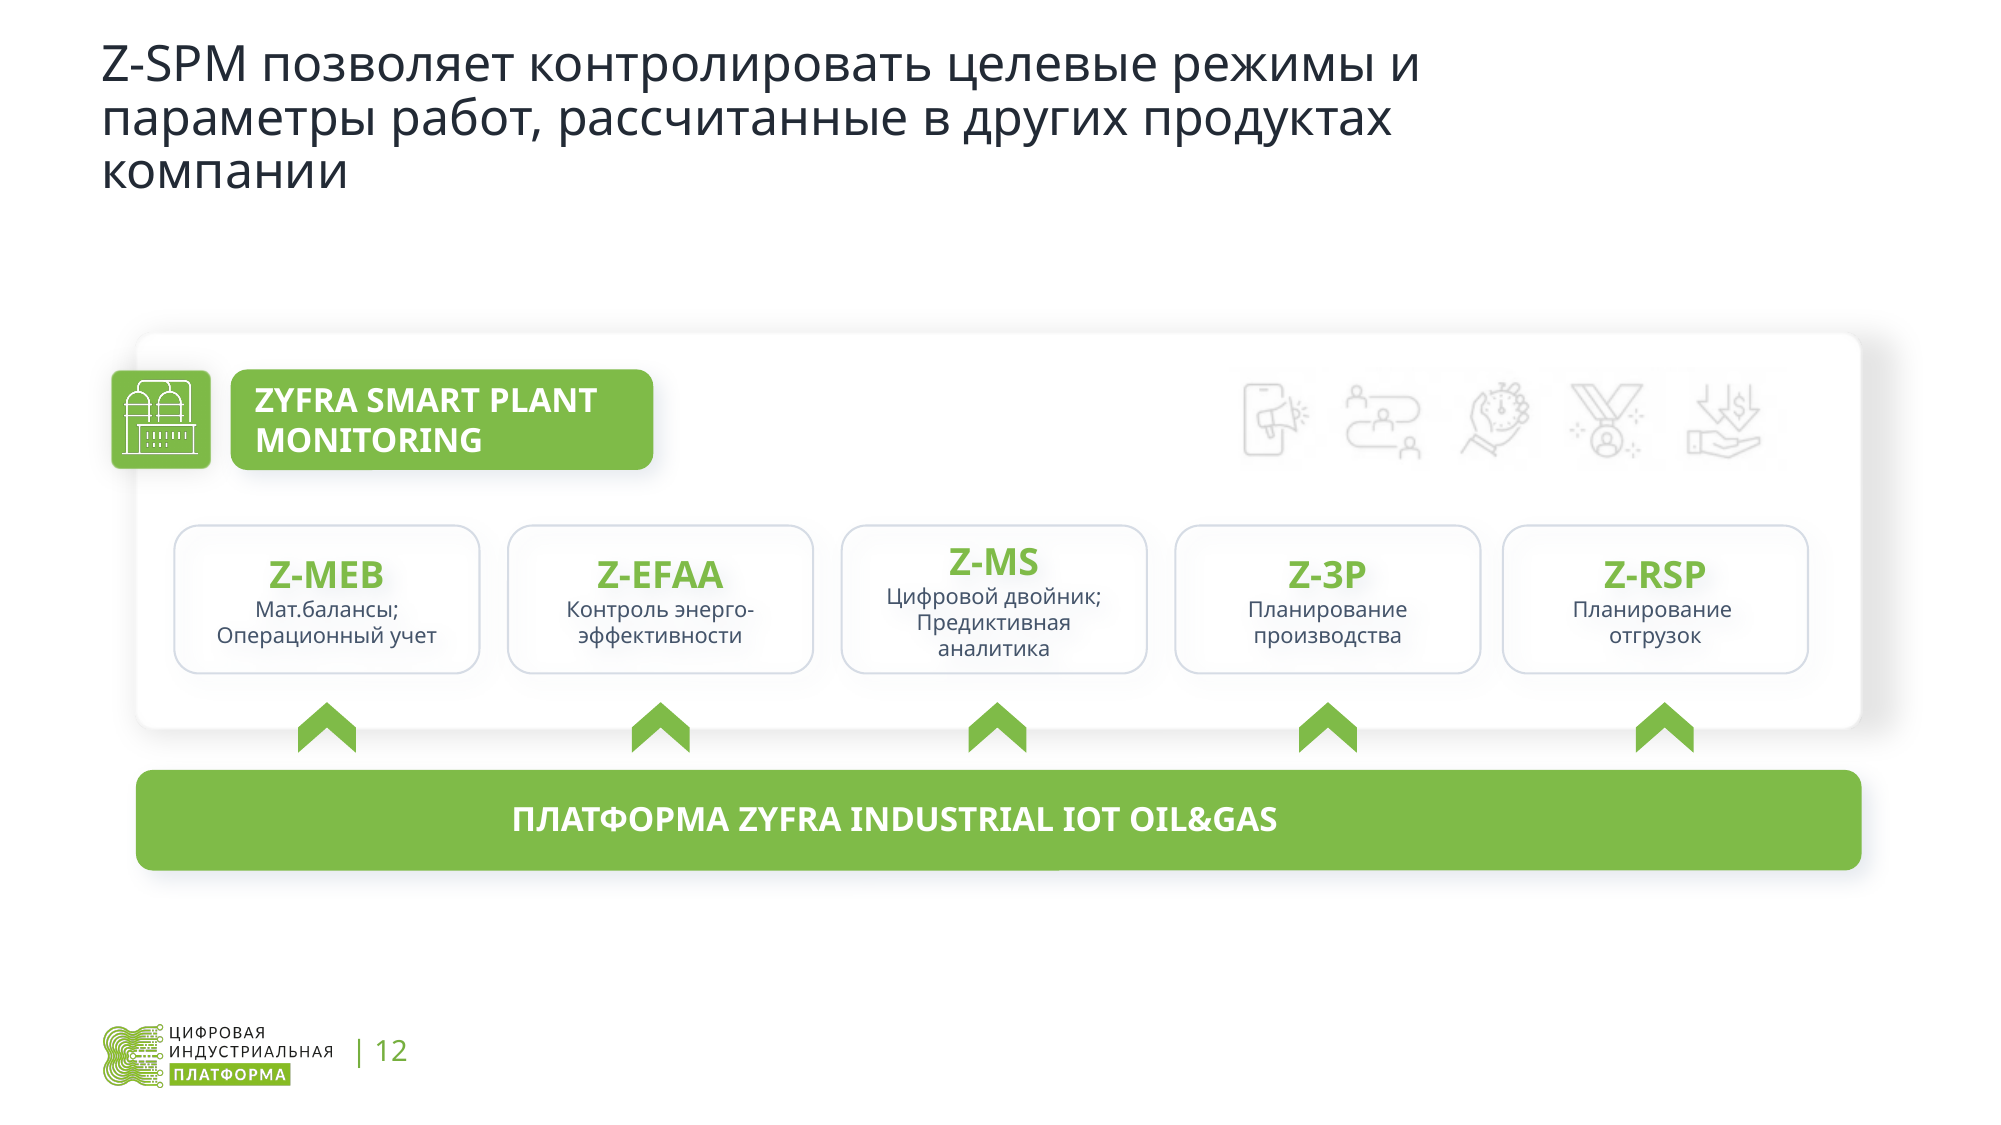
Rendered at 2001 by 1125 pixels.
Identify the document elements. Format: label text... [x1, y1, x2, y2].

picture [122, 379, 198, 455]
text_box Z-EFAA Контроль энерго-эффективности [506, 524, 815, 675]
text_box [297, 700, 357, 755]
text_box [1298, 700, 1358, 755]
text_box Платформа Zyfra industrial iot oil&gas [511, 798, 1656, 839]
text_box [1634, 700, 1695, 755]
text_box Zyfra smart plant monitoring [254, 379, 717, 460]
text_box Z-3P Планирование производства [1174, 524, 1482, 675]
title Z-SPM позволяет контролировать целевые режимы и параметры работ, рассчитанные в других продуктах компании [86, 0, 1607, 238]
text_box [136, 333, 1861, 730]
text_box Z-MEB Мат.балансы; Операционный учет [173, 524, 481, 675]
picture [1219, 367, 1787, 471]
text_box [134, 768, 1863, 872]
text_box Z-MS Цифровой двойник; Предиктивная аналитика [840, 524, 1148, 675]
text_box [630, 700, 691, 755]
text_box Z-RSP Планирование отгрузок [1501, 524, 1810, 675]
picture [103, 1024, 332, 1088]
text_box [967, 700, 1028, 755]
text_box [229, 368, 653, 472]
text_box [112, 371, 210, 468]
